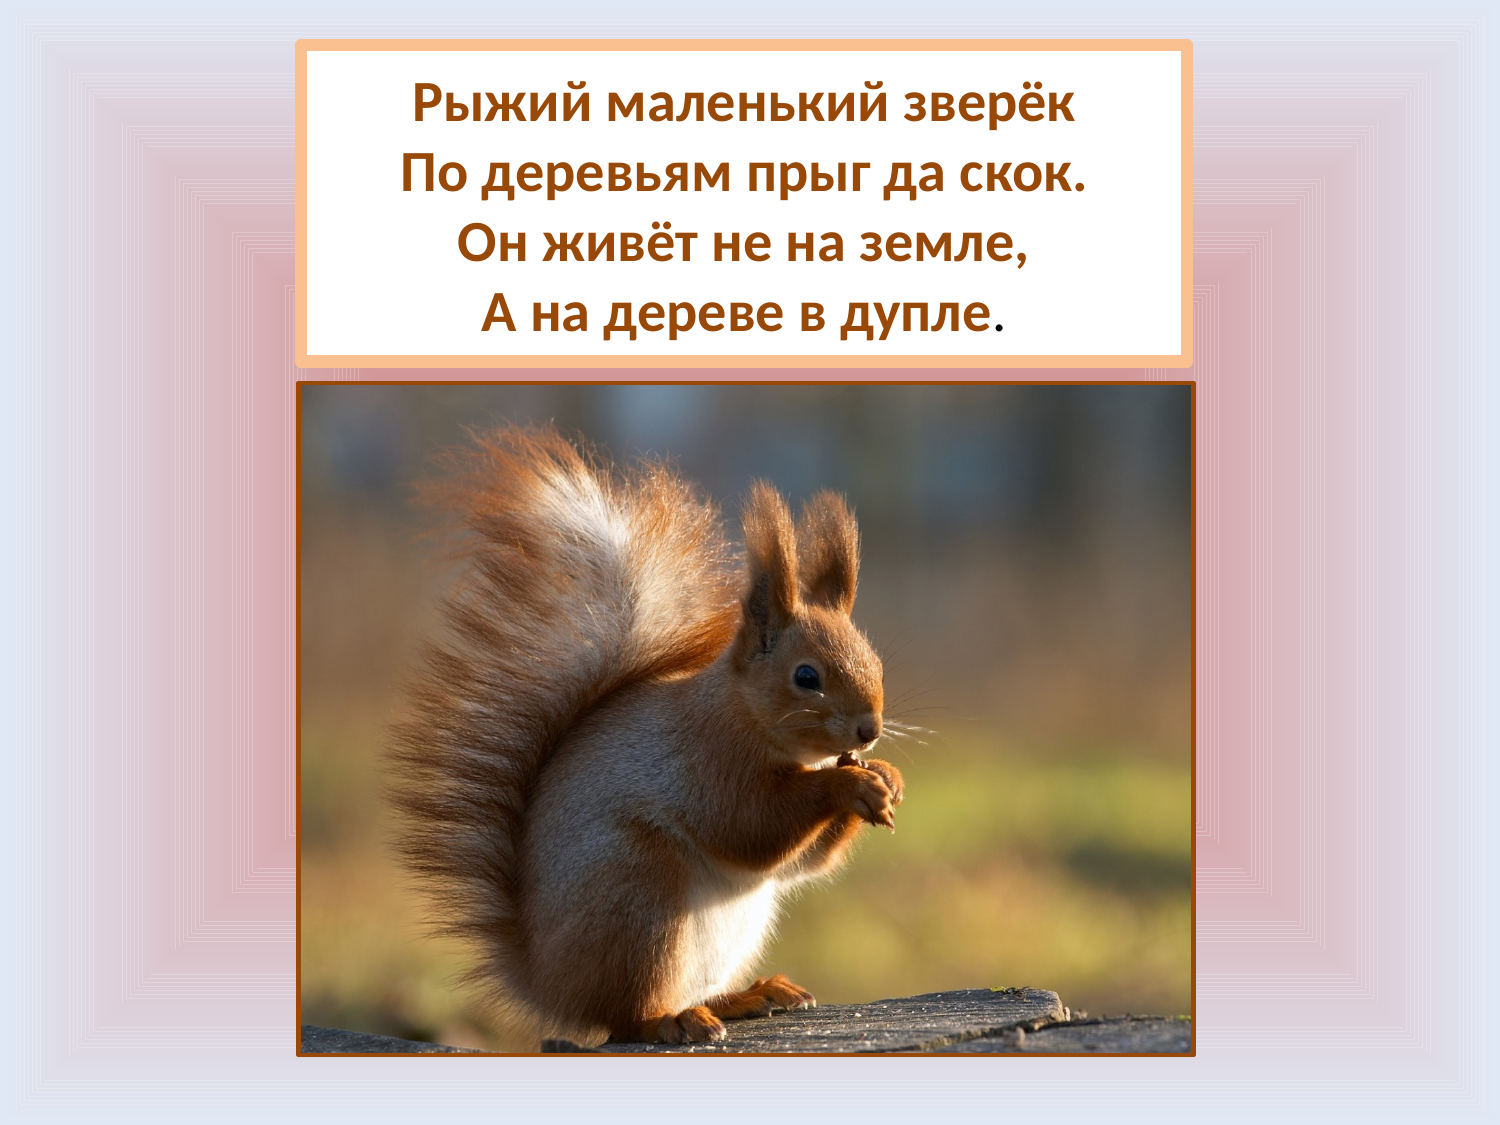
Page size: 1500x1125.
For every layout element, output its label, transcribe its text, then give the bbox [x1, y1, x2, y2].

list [300, 385, 1192, 1054]
title Рыжий маленький зверёк По деревьям прыг да скок. Он живёт не на земле, А на дереве в дупле. [301, 45, 1188, 362]
